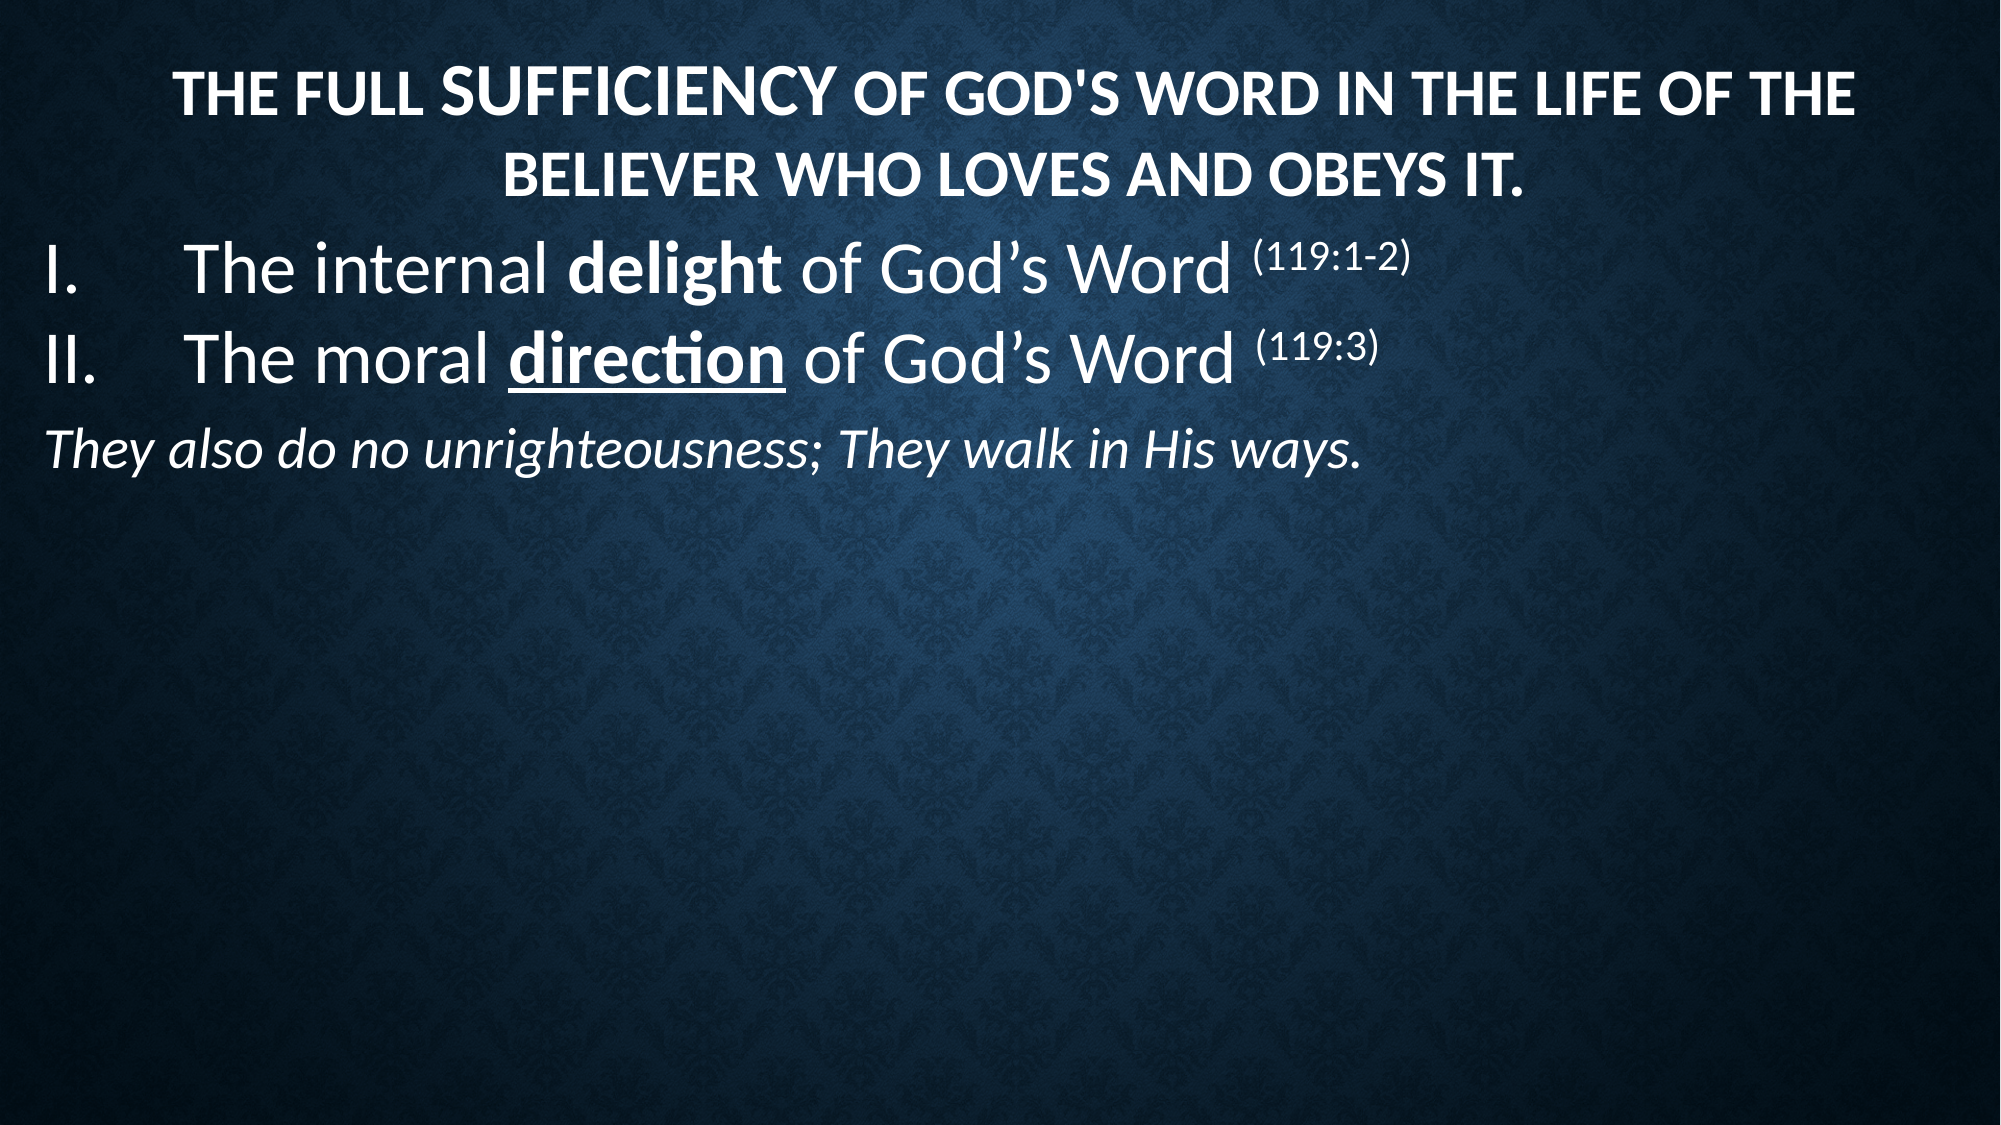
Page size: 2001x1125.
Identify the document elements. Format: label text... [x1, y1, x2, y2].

text_box They also do no unrighteousness; They walk in His ways. [28, 403, 1947, 488]
text_box the full sufficiency of God's Word in the life of the believer who loves and obeys it. [55, 32, 1974, 218]
text_box The internal delight of God’s Word (119:1-2) The moral direction of God’s Word (119:3) [28, 210, 1965, 406]
